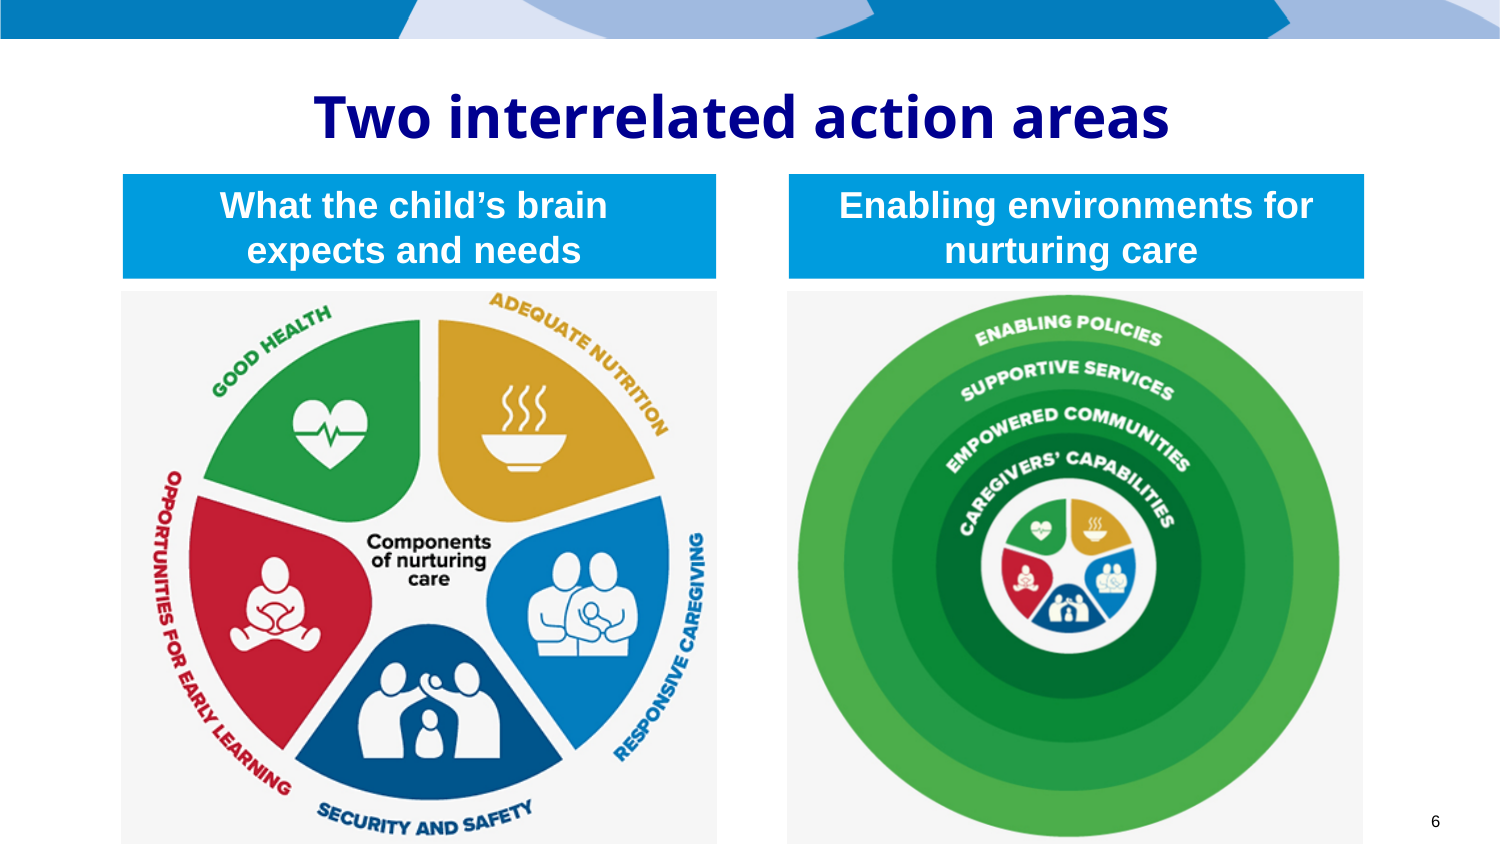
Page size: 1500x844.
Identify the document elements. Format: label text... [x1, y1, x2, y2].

picture [121, 291, 717, 844]
title Two interrelated action areas [59, 45, 1441, 186]
text_box Enabling environments for nurturing care [788, 174, 1365, 279]
picture [1268, 0, 1500, 39]
picture [787, 291, 1363, 844]
slide_number 6 [1404, 810, 1441, 833]
text_box What the child’s brain expects and needs [122, 174, 717, 279]
picture [399, 0, 873, 39]
